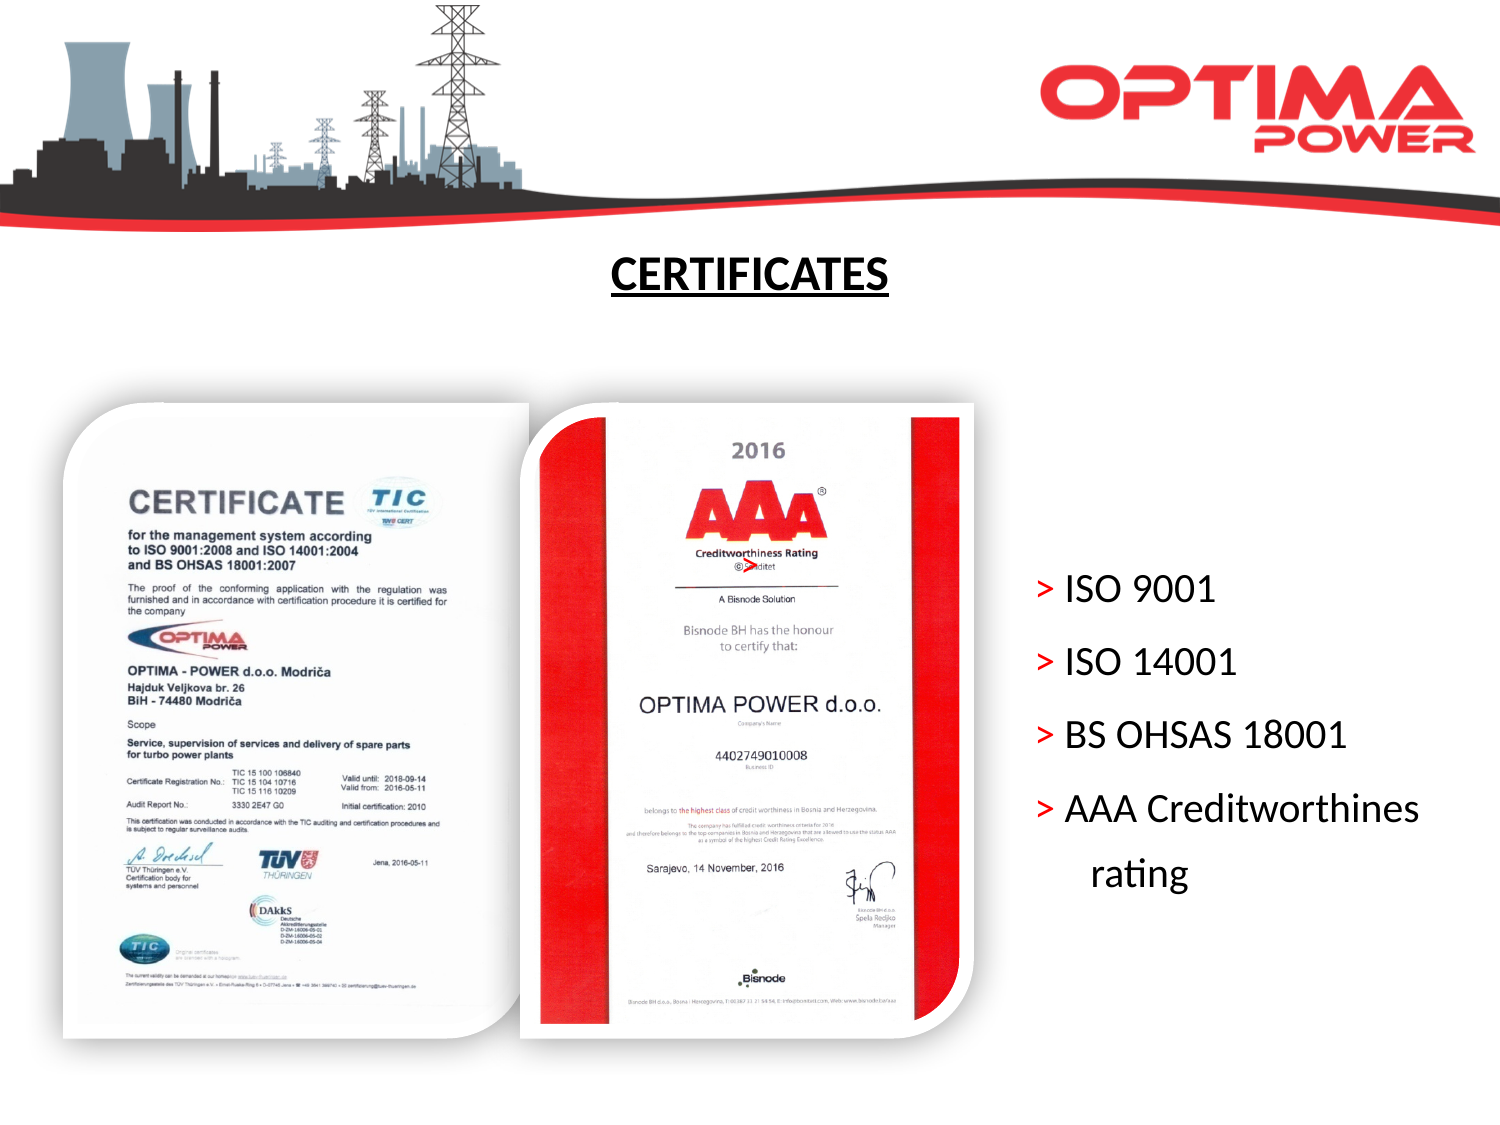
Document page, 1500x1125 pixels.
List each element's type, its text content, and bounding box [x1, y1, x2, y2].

title CERTIFICATES [549, 240, 951, 306]
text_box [70, 409, 967, 1032]
picture [0, 5, 1500, 232]
text_box > ISO 9001 > ISO 14001 > BS OHSAS 18001 > AAA Creditworthines rating [1019, 537, 1459, 1125]
